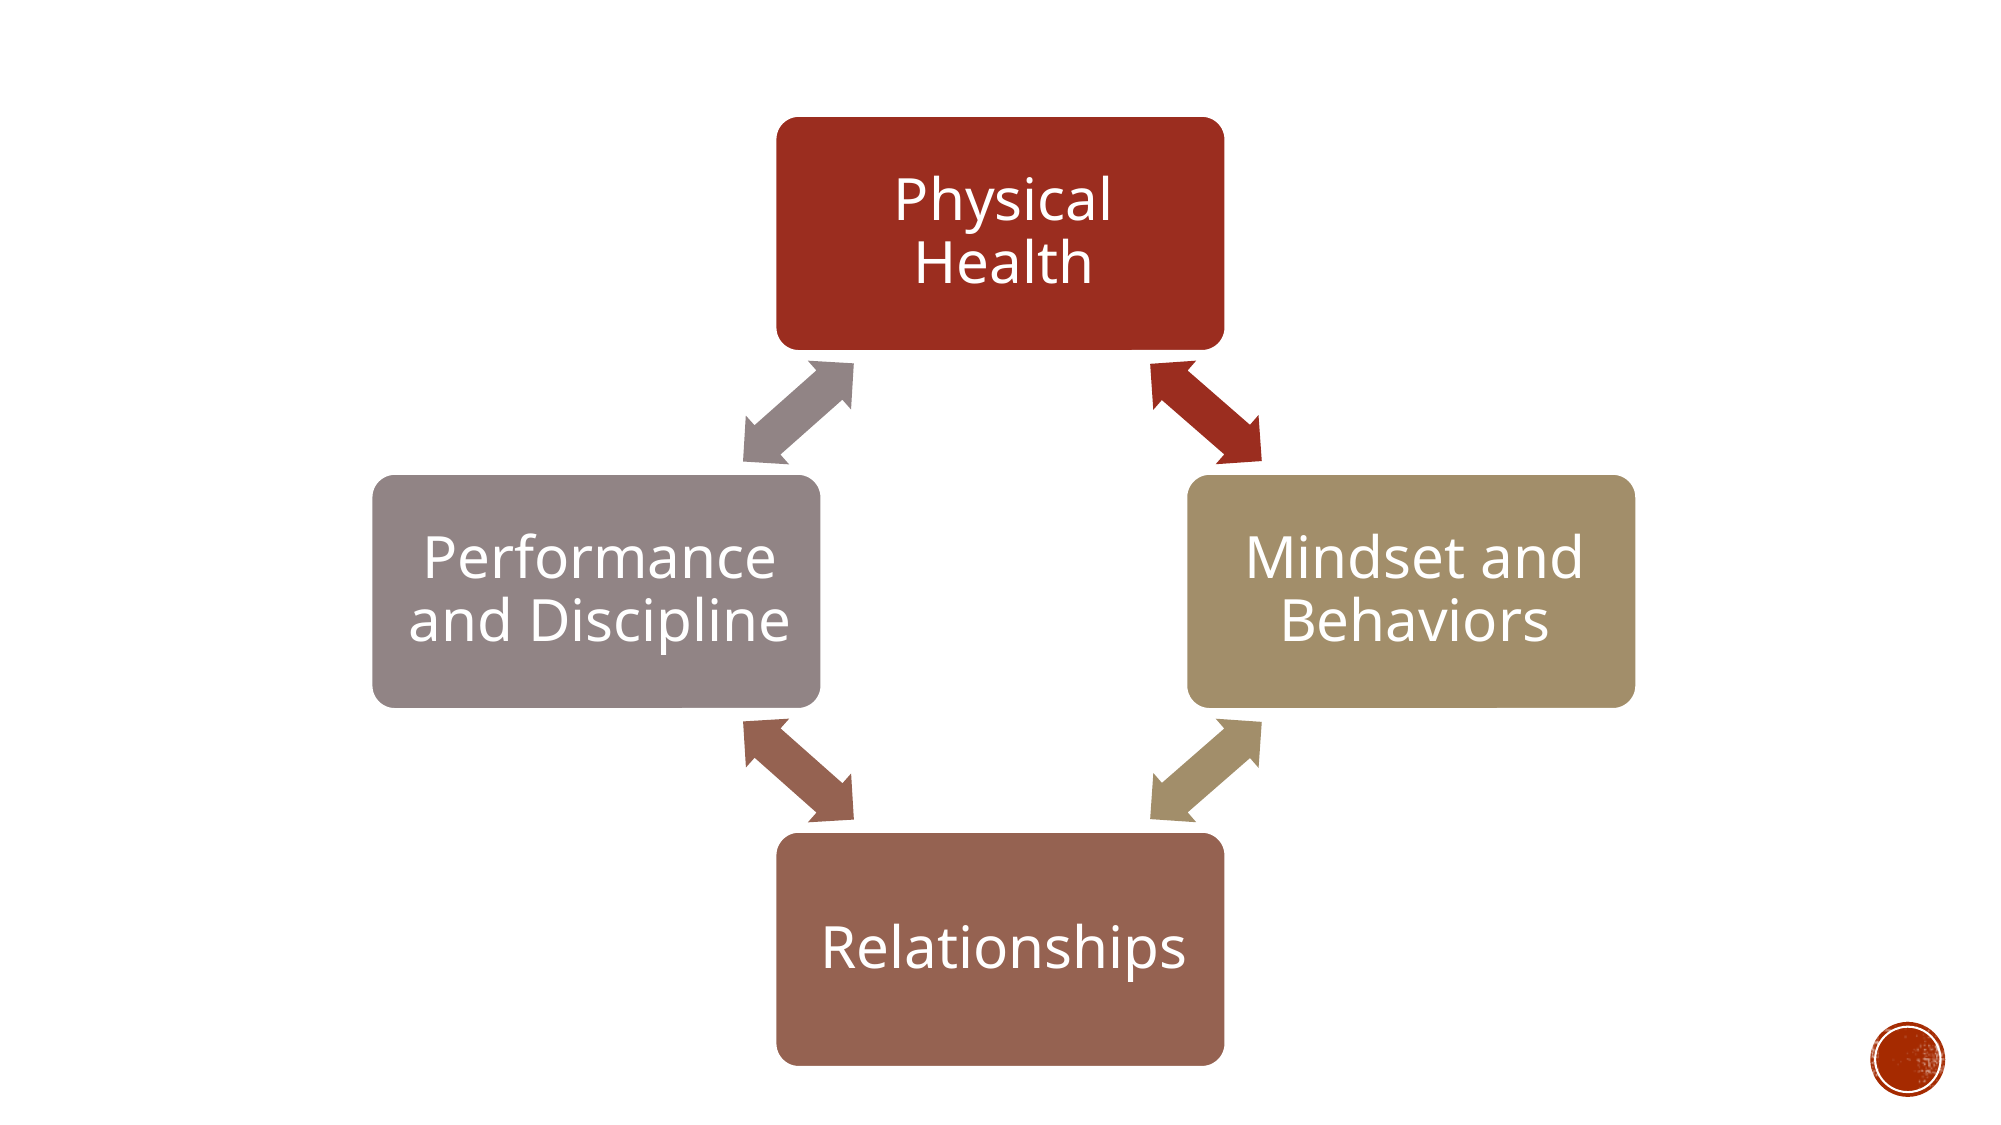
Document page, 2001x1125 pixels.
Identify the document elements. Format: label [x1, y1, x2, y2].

text_box [179, 144, 1822, 1040]
